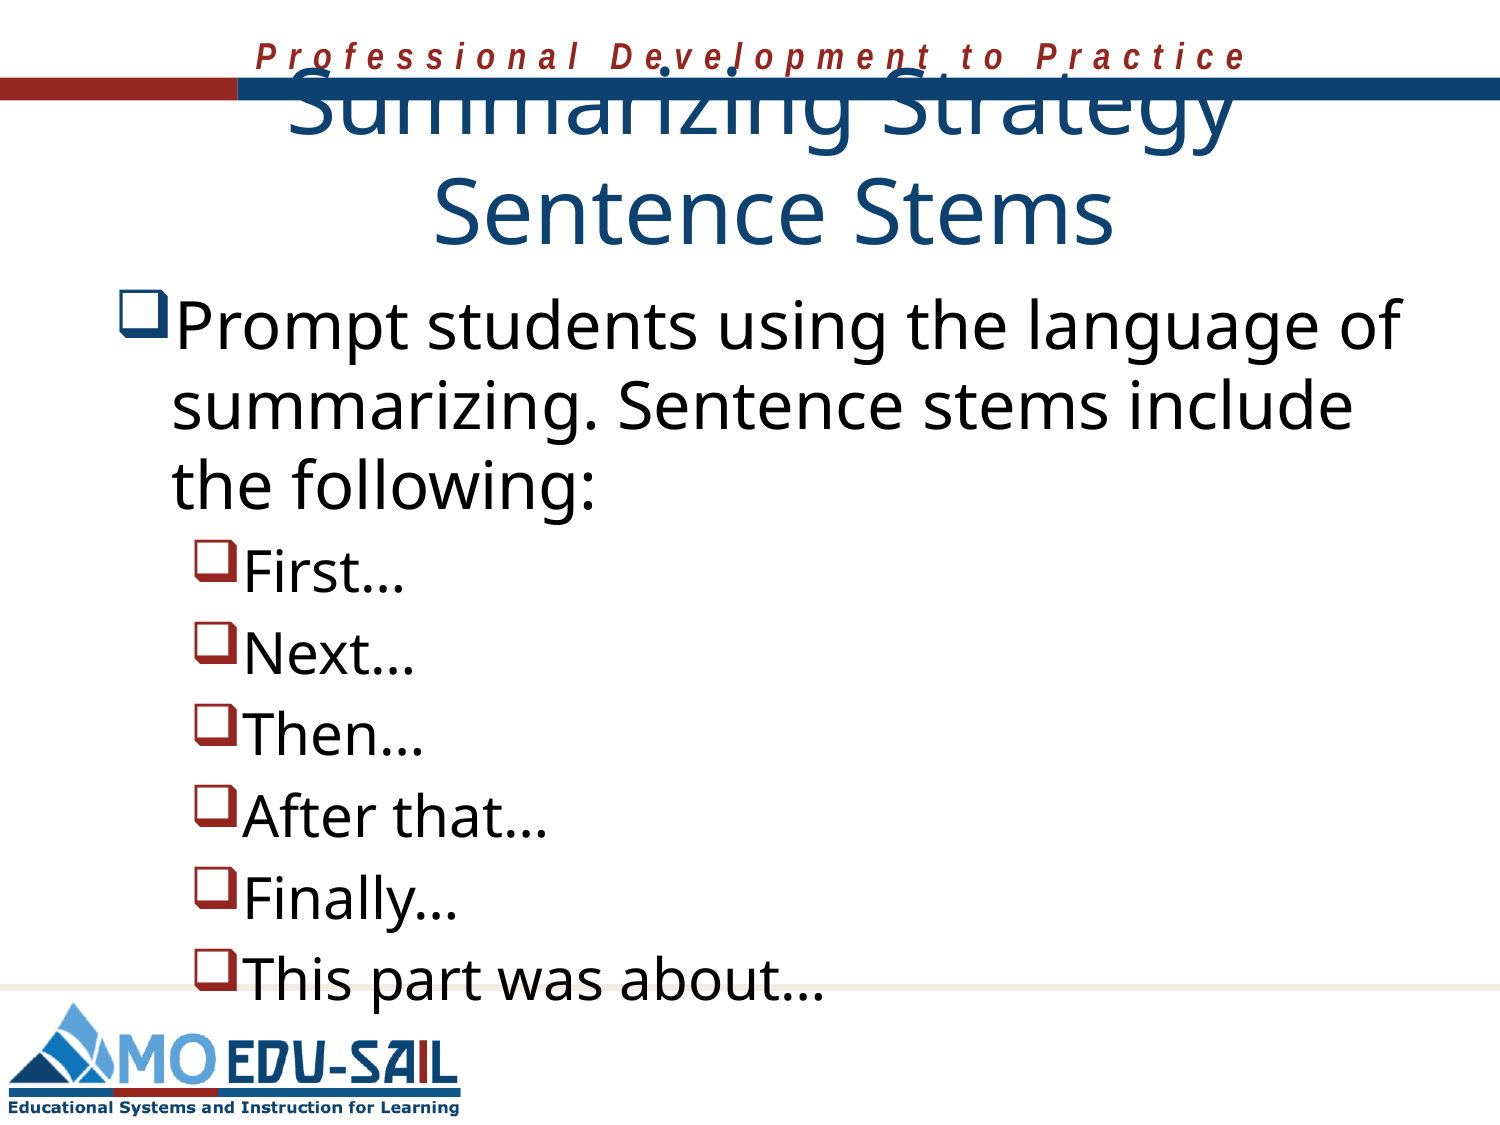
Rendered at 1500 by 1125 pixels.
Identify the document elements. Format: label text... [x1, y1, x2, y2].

list Prompt students using the language of summarizing. Sentence stems include the following: First… Next… Then… After that… Finally… This part was about… [99, 275, 1450, 975]
title Summarizing Strategy Sentence Stems [75, 62, 1475, 243]
picture [8, 997, 475, 1120]
